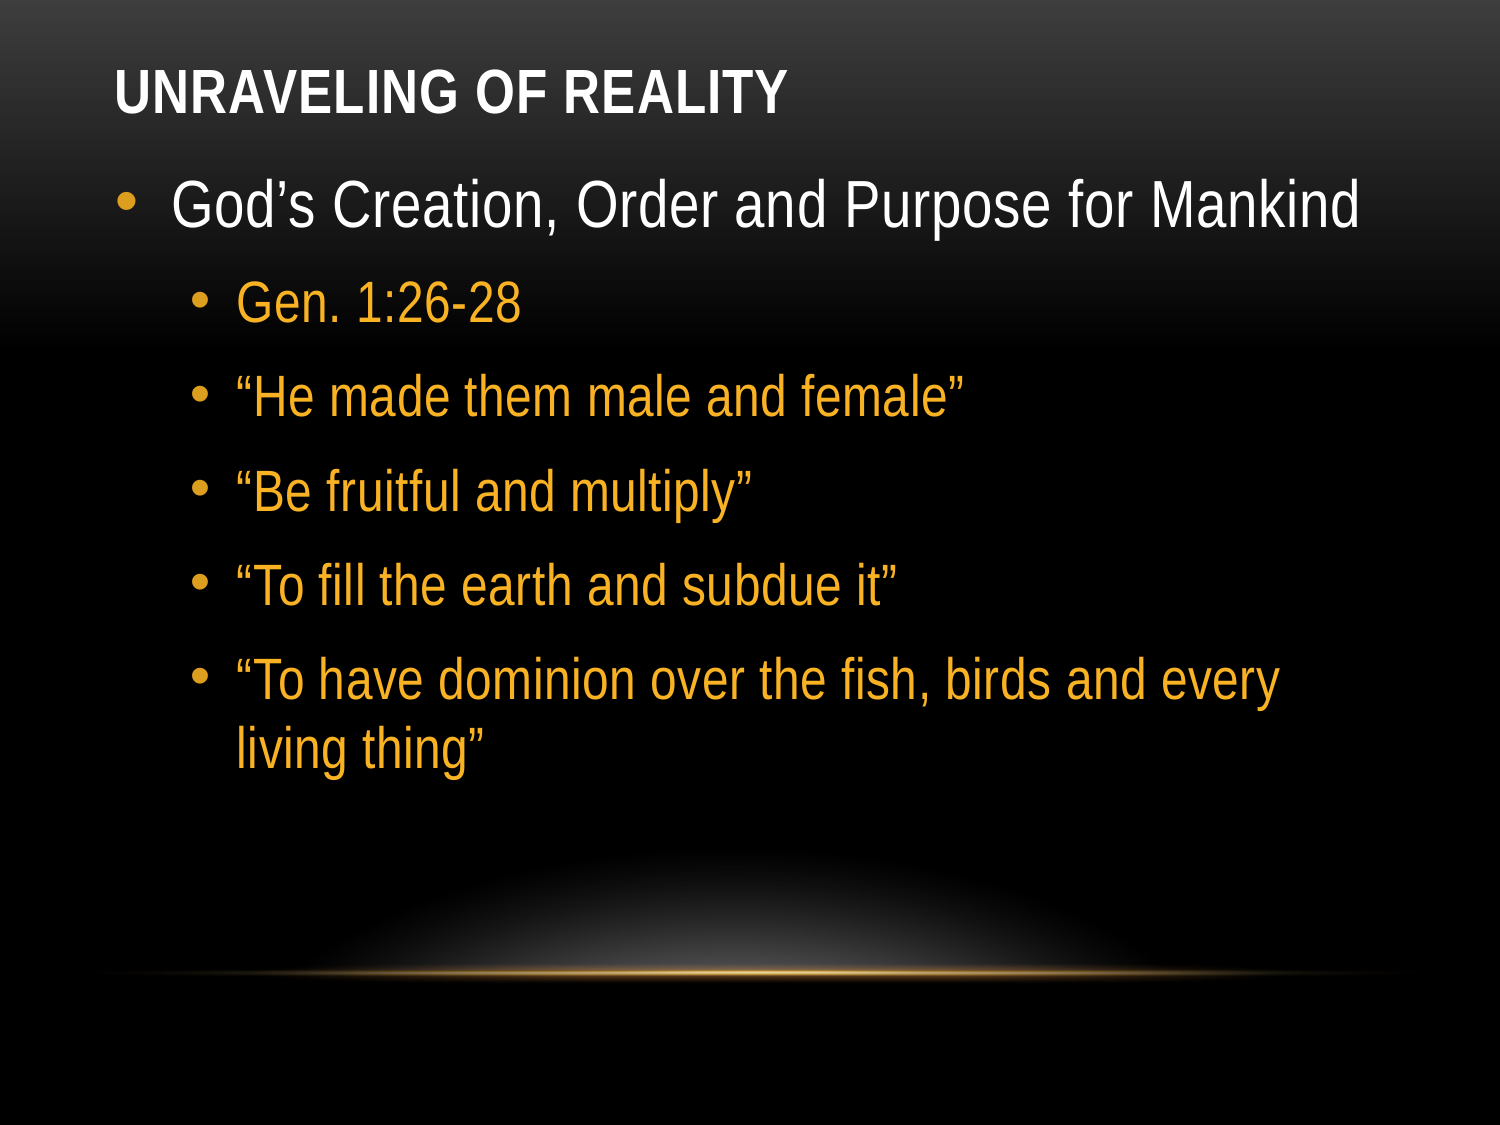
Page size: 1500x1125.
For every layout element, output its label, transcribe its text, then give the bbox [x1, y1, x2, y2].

title Unraveling of reality [99, 3, 1400, 134]
picture [0, 0, 1500, 1125]
list God’s Creation, Order and Purpose for Mankind Gen. 1:26-28 “He made them male and female” “Be fruitful and multiply” “To fill the earth and subdue it” “To have dominion over the fish, birds and every living thing” [99, 152, 1400, 1034]
